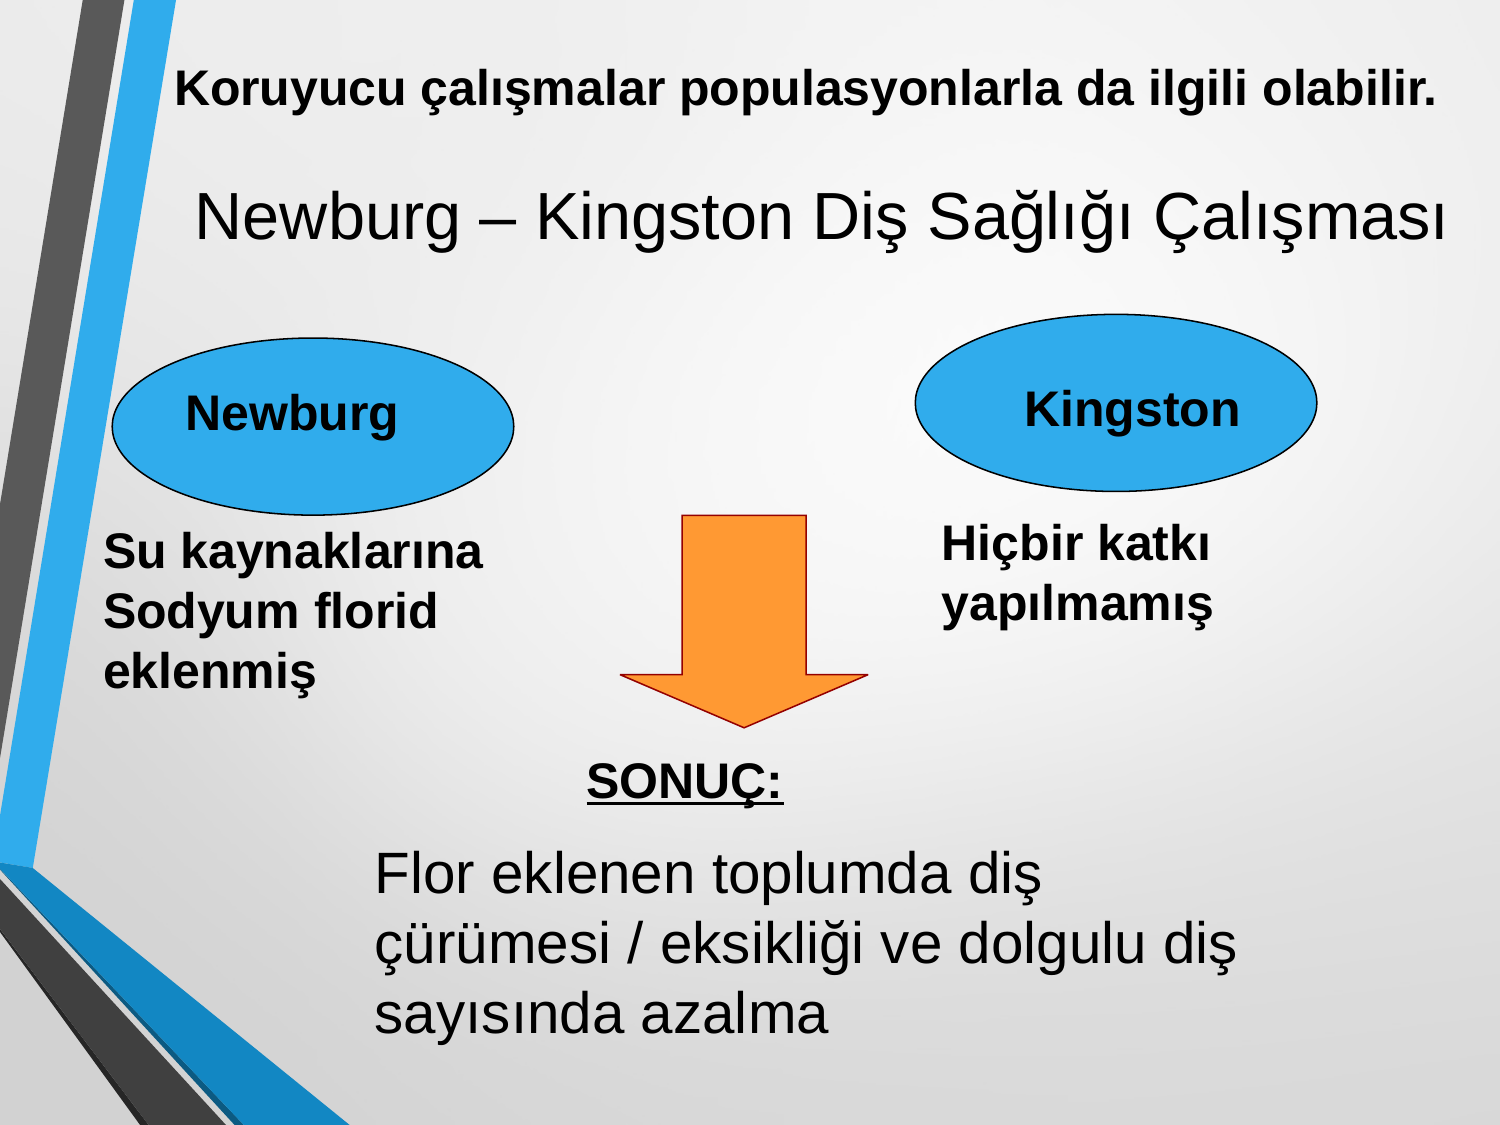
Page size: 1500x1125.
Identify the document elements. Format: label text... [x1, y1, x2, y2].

text_box [915, 314, 1317, 492]
text_box Newburg [171, 373, 443, 449]
text_box Koruyucu çalışmalar populasyonlarla da ilgili olabilir. [159, 48, 1500, 124]
text_box Flor eklenen toplumda diş çürümesi / eksikliği ve dolgulu diş sayısında azalma [360, 827, 1282, 1053]
text_box [17, 30, 1477, 165]
text_box [112, 338, 514, 511]
text_box Kingston [1009, 369, 1282, 444]
text_box [620, 515, 869, 728]
text_box [17, 273, 1477, 1102]
text_box Su kaynaklarına Sodyum florid eklenmiş [88, 511, 562, 707]
text_box Newburg – Kingston Diş Sağlığı Çalışması [13, 165, 1481, 273]
text_box SONUÇ: [571, 741, 1033, 817]
text_box Hiçbir katkı yapılmamış [927, 503, 1400, 639]
